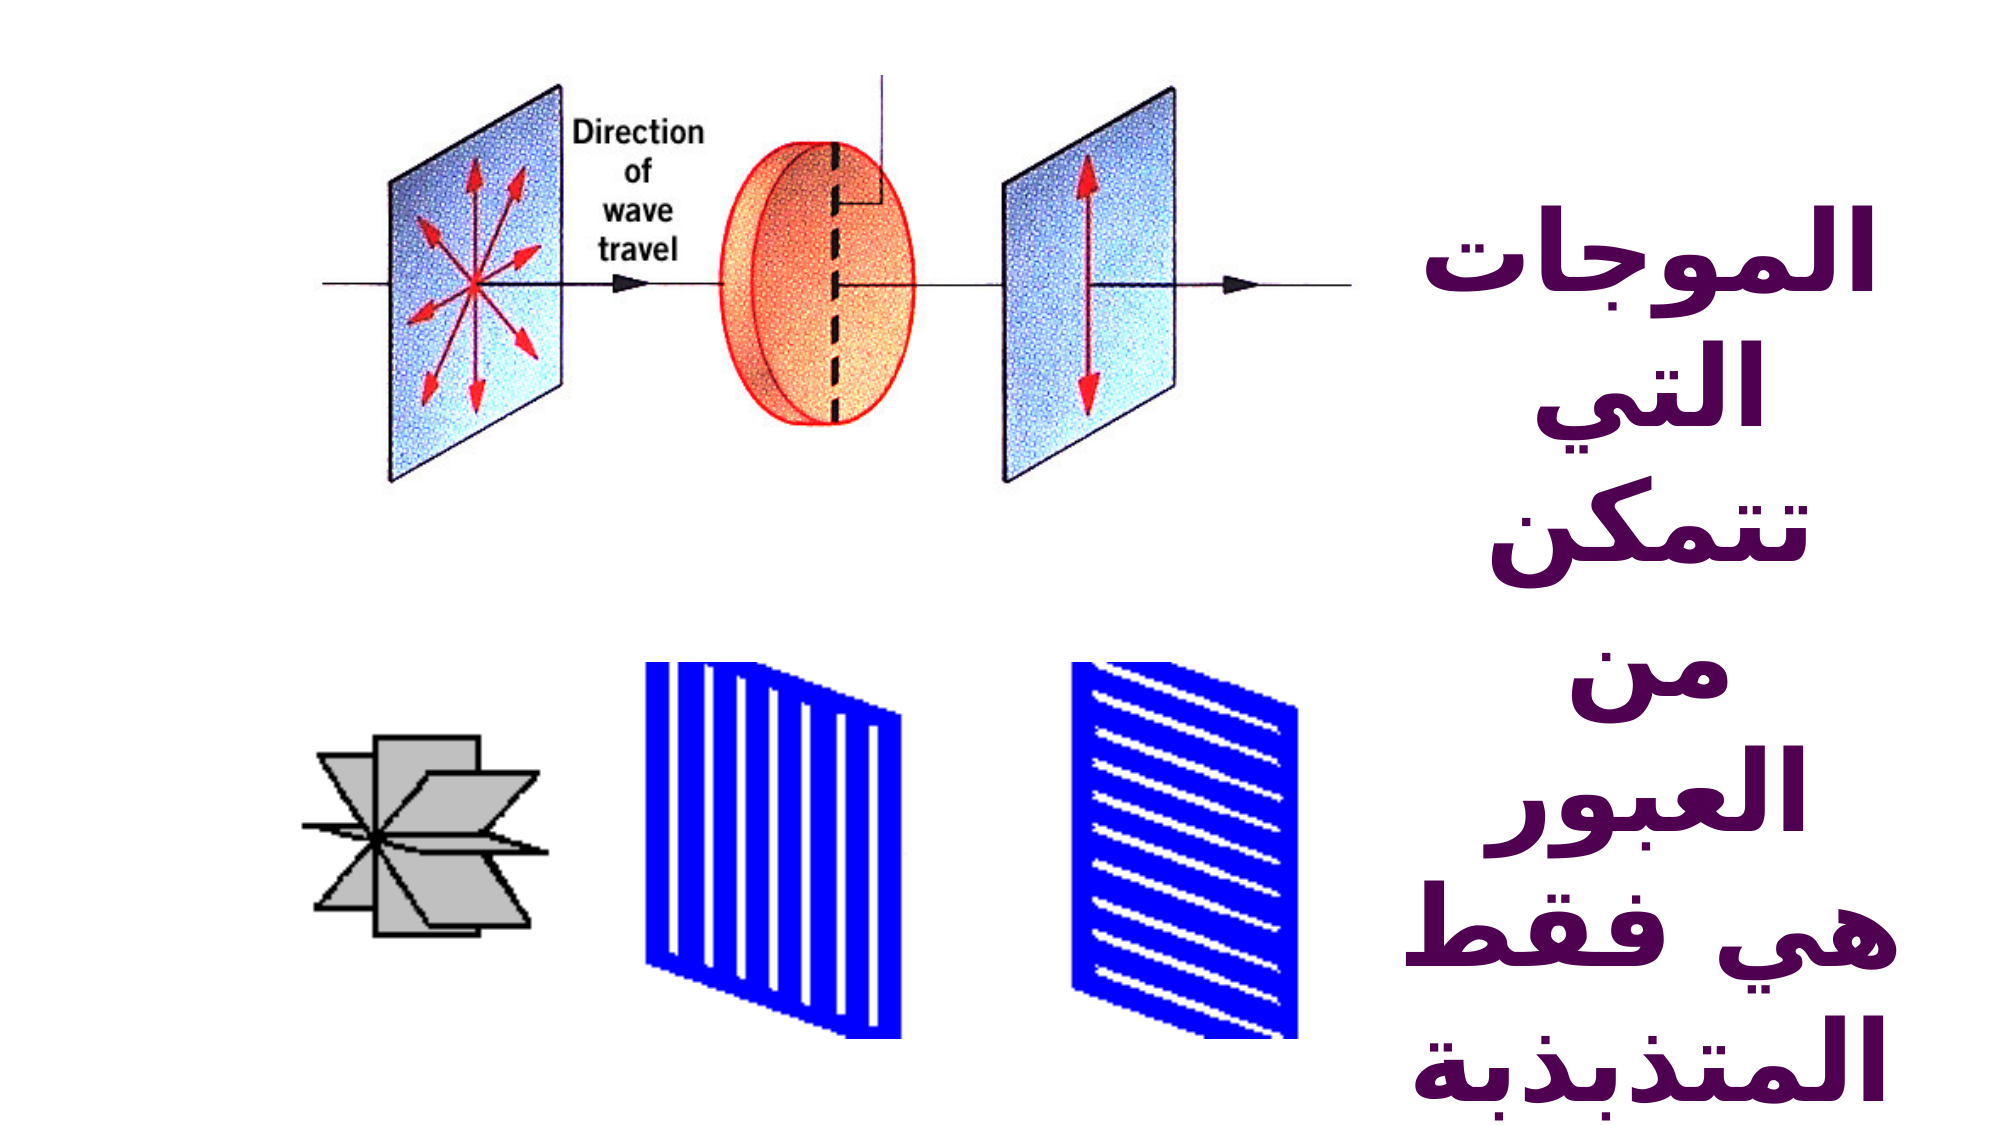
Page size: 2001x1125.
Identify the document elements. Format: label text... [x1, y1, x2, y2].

picture [299, 662, 1343, 1039]
text_box الموجات التي تتمكن من العبور هي فقط المتذبذبة بصورة موازية للمحور.. [1375, 171, 1926, 1125]
picture [287, 74, 1374, 521]
